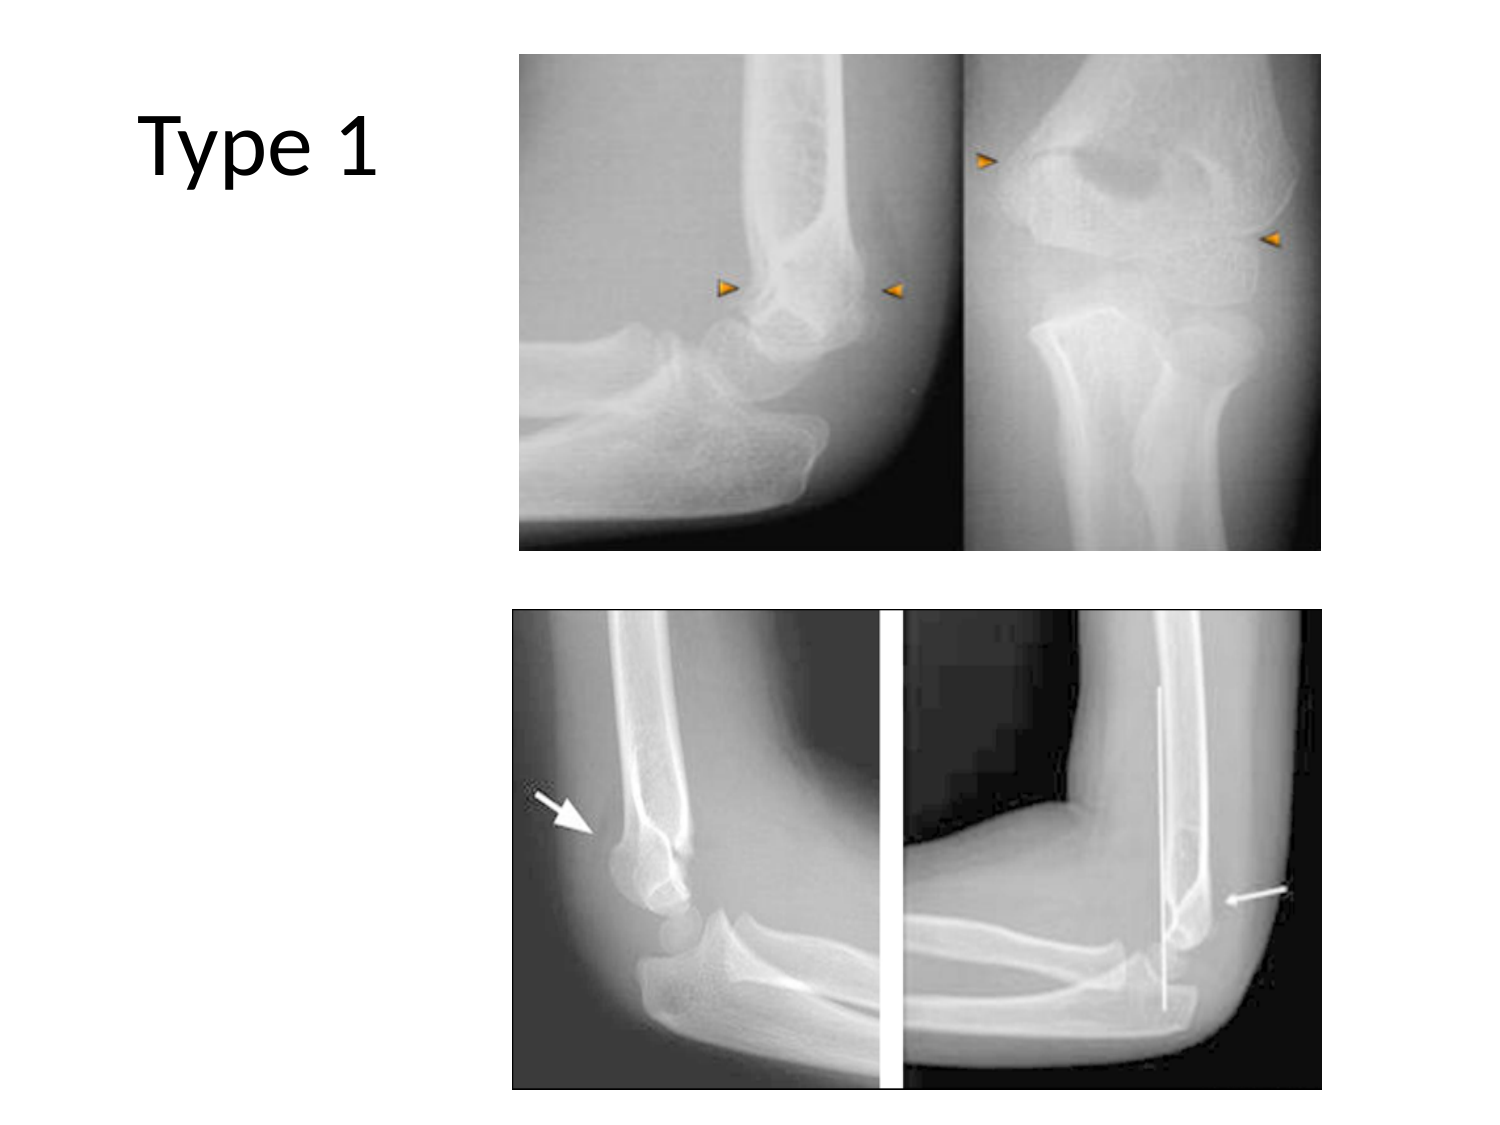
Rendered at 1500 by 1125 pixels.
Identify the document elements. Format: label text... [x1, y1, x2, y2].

title Type 1 [75, 45, 443, 233]
picture [519, 54, 1321, 551]
picture [512, 609, 1323, 1090]
